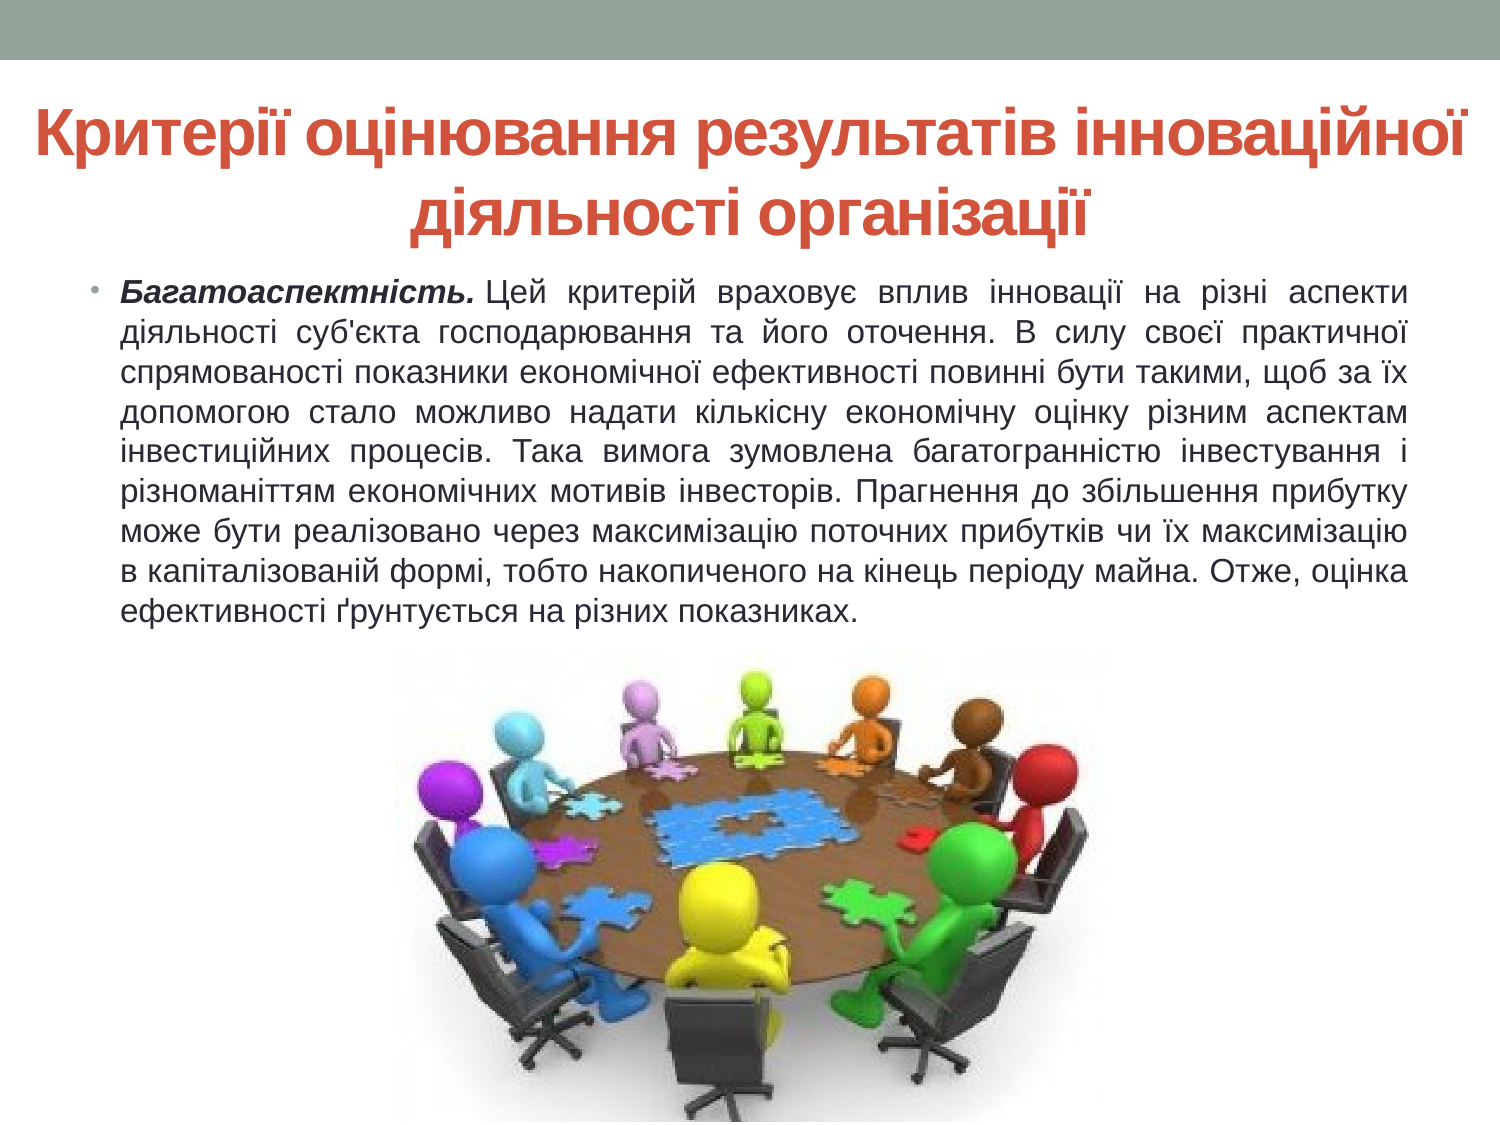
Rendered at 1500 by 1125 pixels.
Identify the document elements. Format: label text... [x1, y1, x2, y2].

list Багатоаспектність. Цей критерій враховує вплив інновації на різні аспекти діяльності суб'єкта господарювання та його оточення. В силу своєї практичної спрямованості показники економічної ефективності повинні бути такими, щоб за їх допомогою стало можливо надати кількісну економічну оцінку різним аспектам інвестиційних процесів. Така вимога зумовлена багатогранністю інвестування і різноманіттям економічних мотивів інвесторів. Прагнення до збільшення прибутку може бути реалізовано через максимізацію поточних прибутків чи їх максимізацію в капіталізованій формі, тобто накопиченого на кінець періоду майна. Отже, оцінка ефективності ґрунтується на різних показниках. [75, 262, 1425, 1063]
picture [395, 648, 1105, 1123]
title Критерії оцінювання результатів інноваційної діяльності організації [0, 87, 1500, 250]
